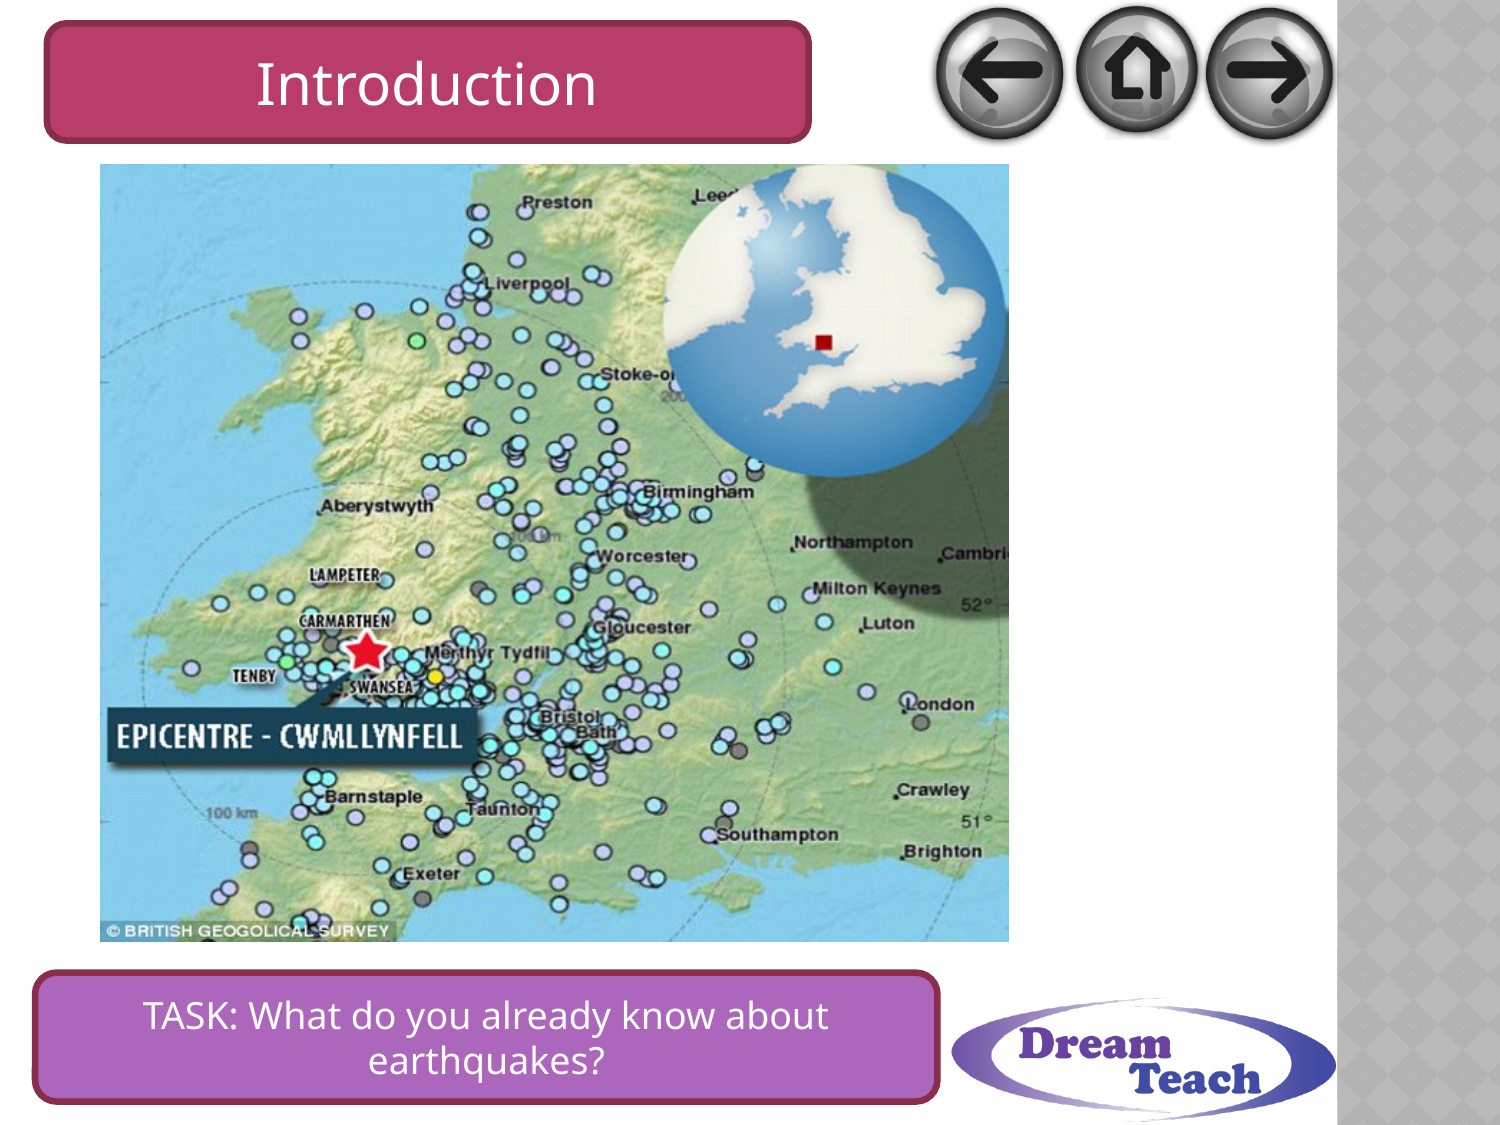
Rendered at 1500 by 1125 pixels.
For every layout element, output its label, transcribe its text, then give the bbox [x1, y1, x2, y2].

text_box TASK: What do you already know about earthquakes? [31, 969, 941, 1105]
picture [99, 163, 1009, 942]
picture [949, 996, 1336, 1125]
text_box Introduction [43, 20, 812, 144]
